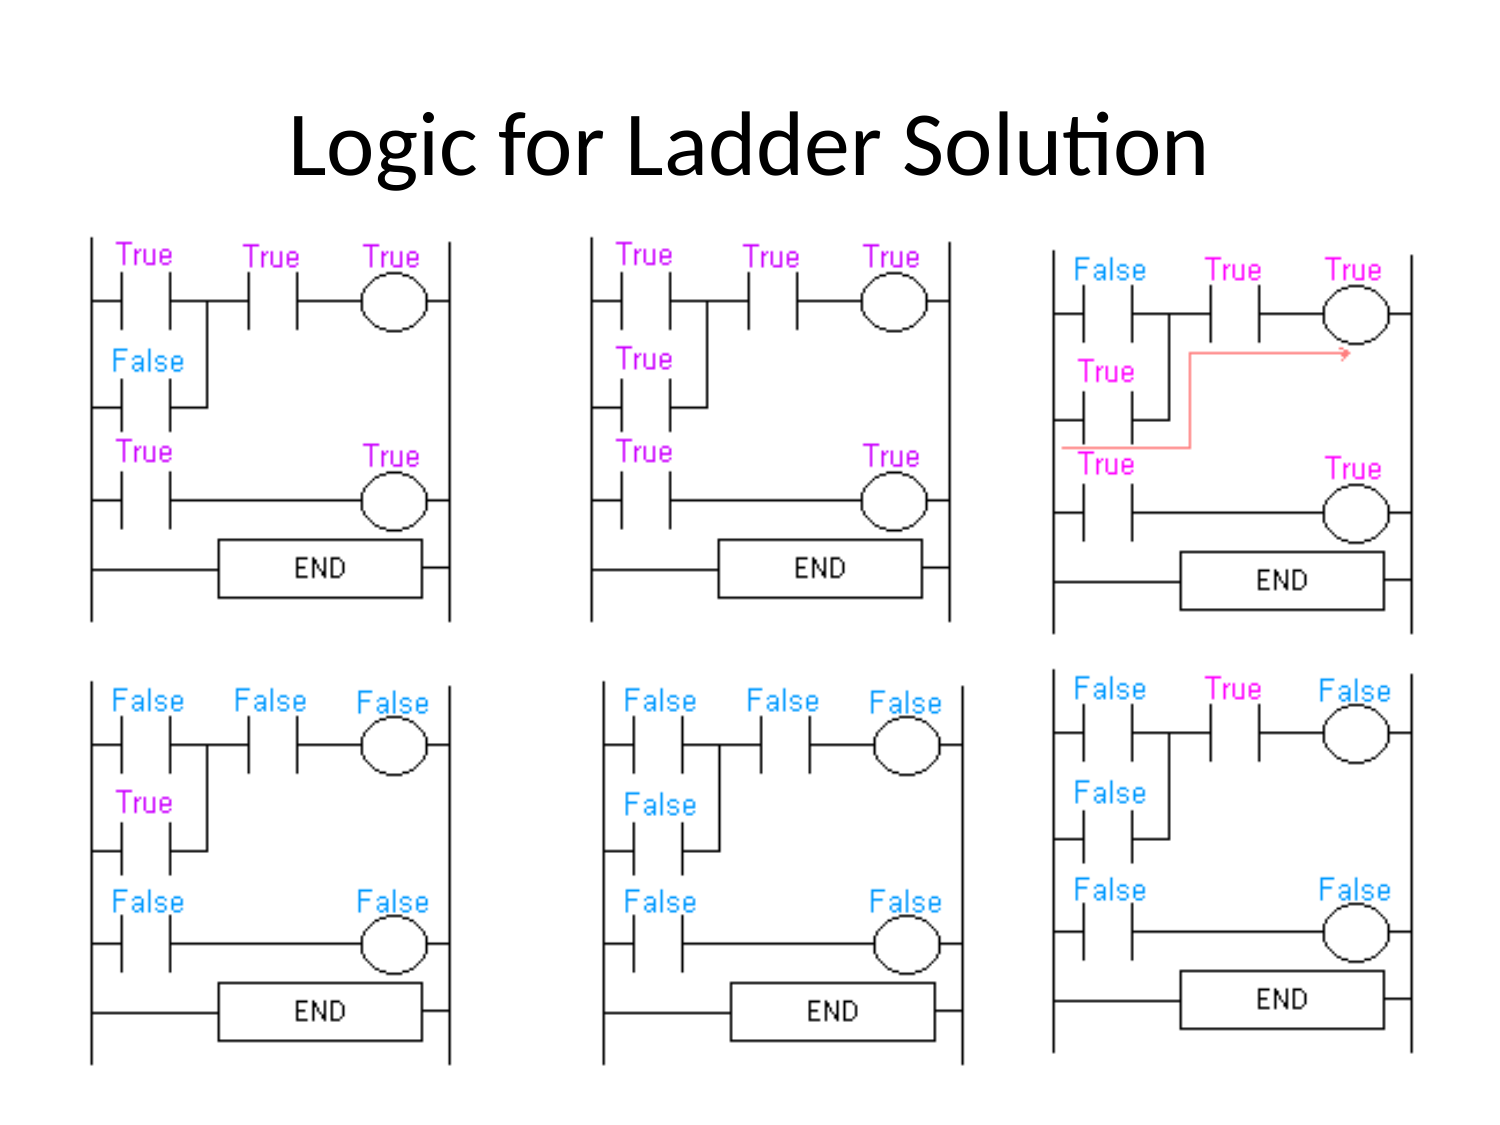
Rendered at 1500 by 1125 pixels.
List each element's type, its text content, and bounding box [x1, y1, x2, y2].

title Logic for Ladder Solution [75, 45, 1425, 233]
picture [1037, 656, 1426, 1063]
picture [74, 668, 463, 1076]
picture [74, 224, 463, 632]
picture [574, 224, 963, 632]
picture [1037, 237, 1426, 644]
picture [587, 668, 976, 1076]
